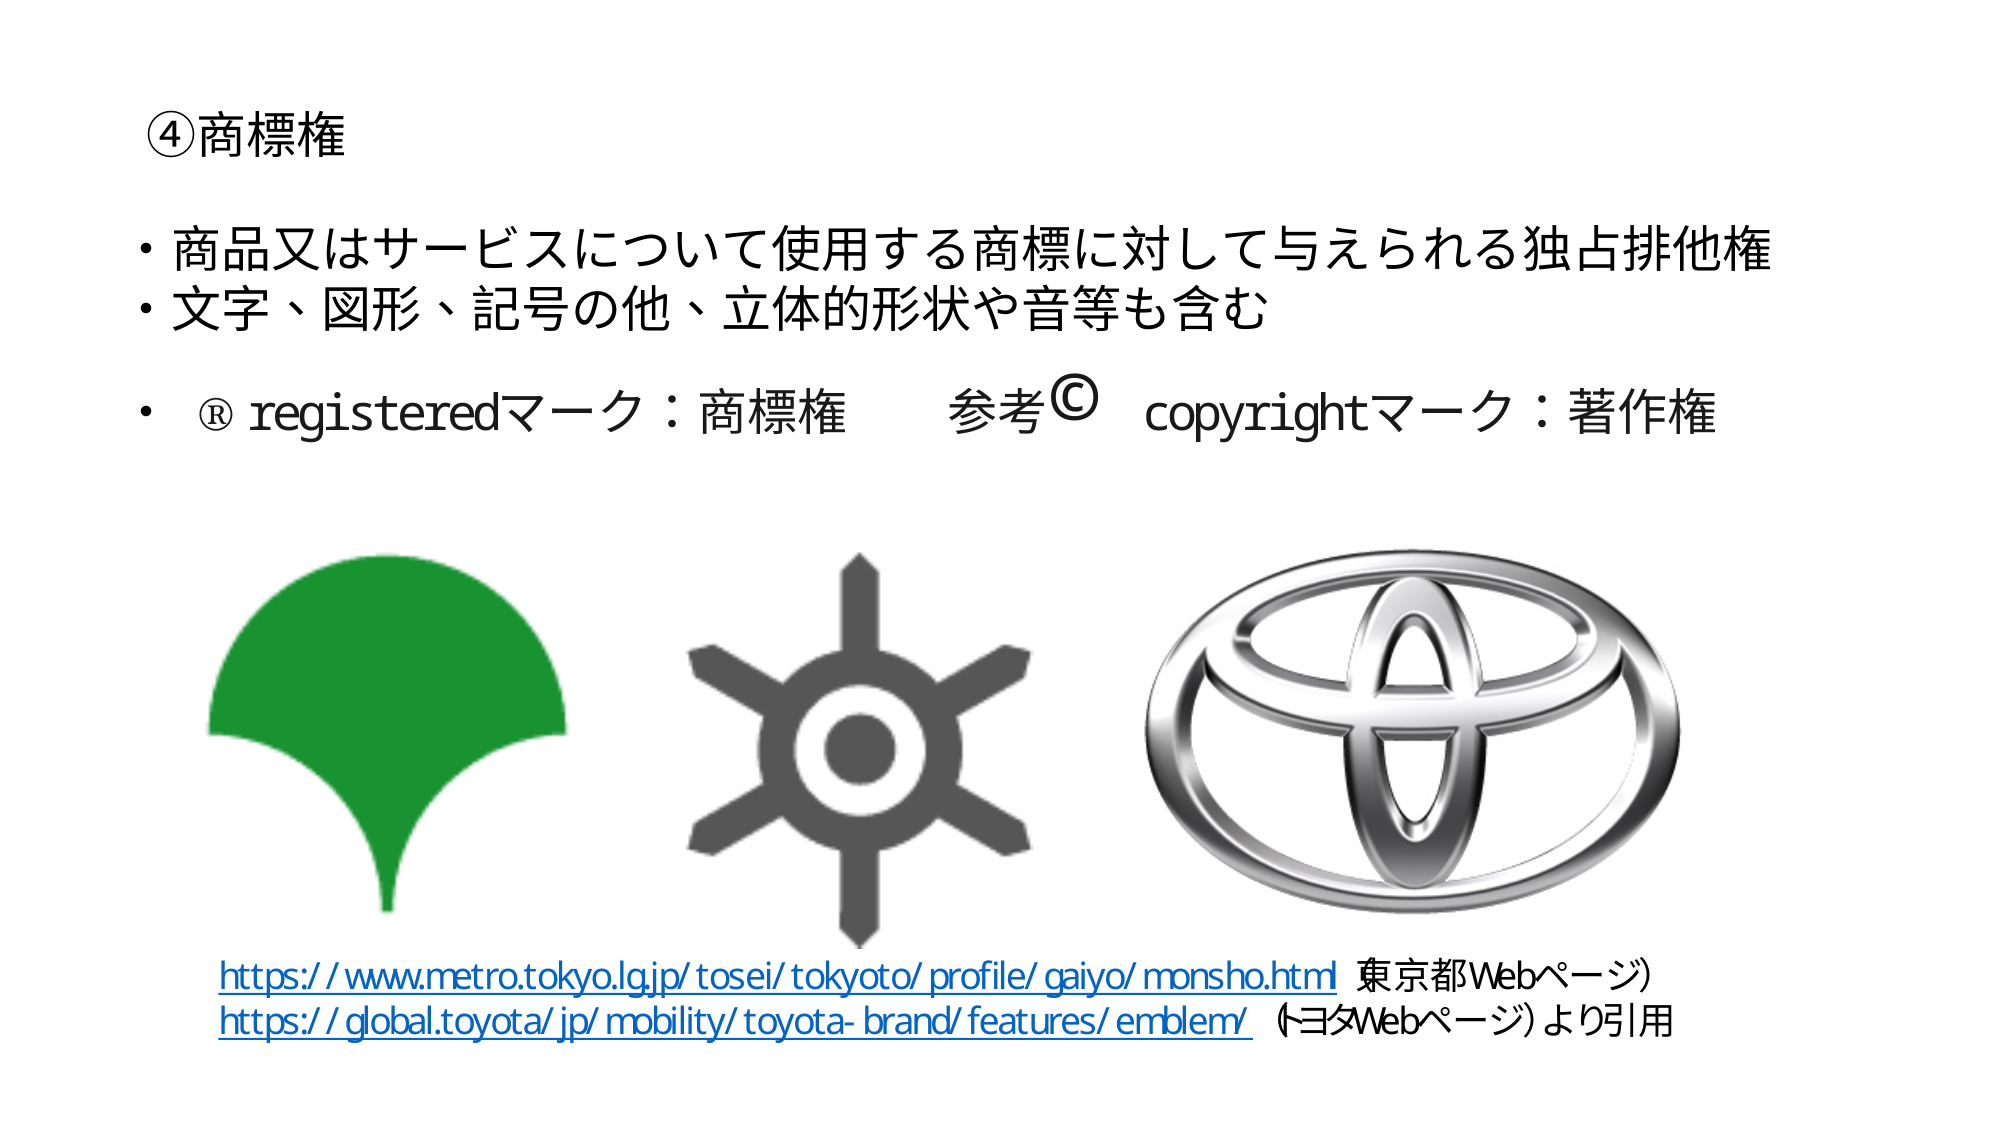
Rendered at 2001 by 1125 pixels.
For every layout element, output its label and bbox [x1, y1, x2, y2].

picture [91, 62, 1909, 1063]
